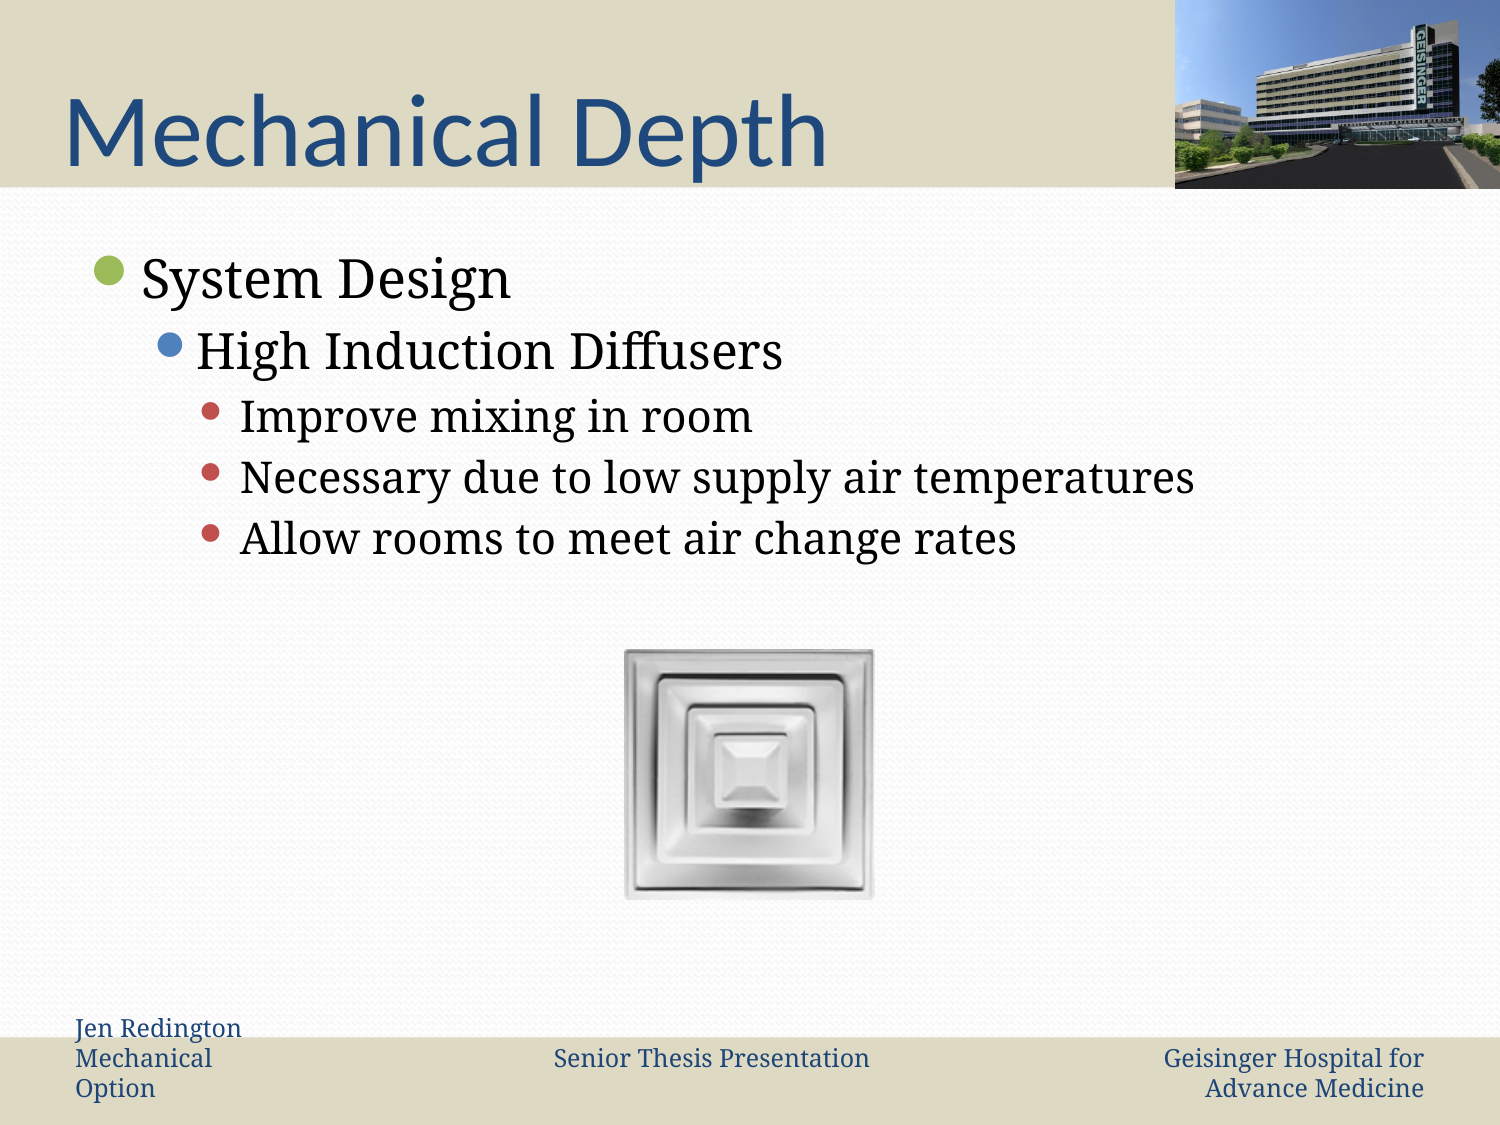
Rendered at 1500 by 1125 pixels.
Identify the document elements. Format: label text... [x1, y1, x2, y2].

slide_number Jen Redington Mechanical Option [75, 1042, 300, 1103]
footer Senior Thesis Presentation [437, 1042, 988, 1103]
picture [1175, 0, 1500, 189]
slide_number Geisinger Hospital for Advance Medicine [1100, 1042, 1425, 1103]
title Mechanical Depth [62, 0, 1175, 188]
title Mechanical Depth [617, 651, 881, 914]
picture [624, 649, 876, 901]
list System Design High Induction Diffusers Improve mixing in room Necessary due to low supply air temperatures Allow rooms to meet air change rates [75, 237, 1425, 1025]
